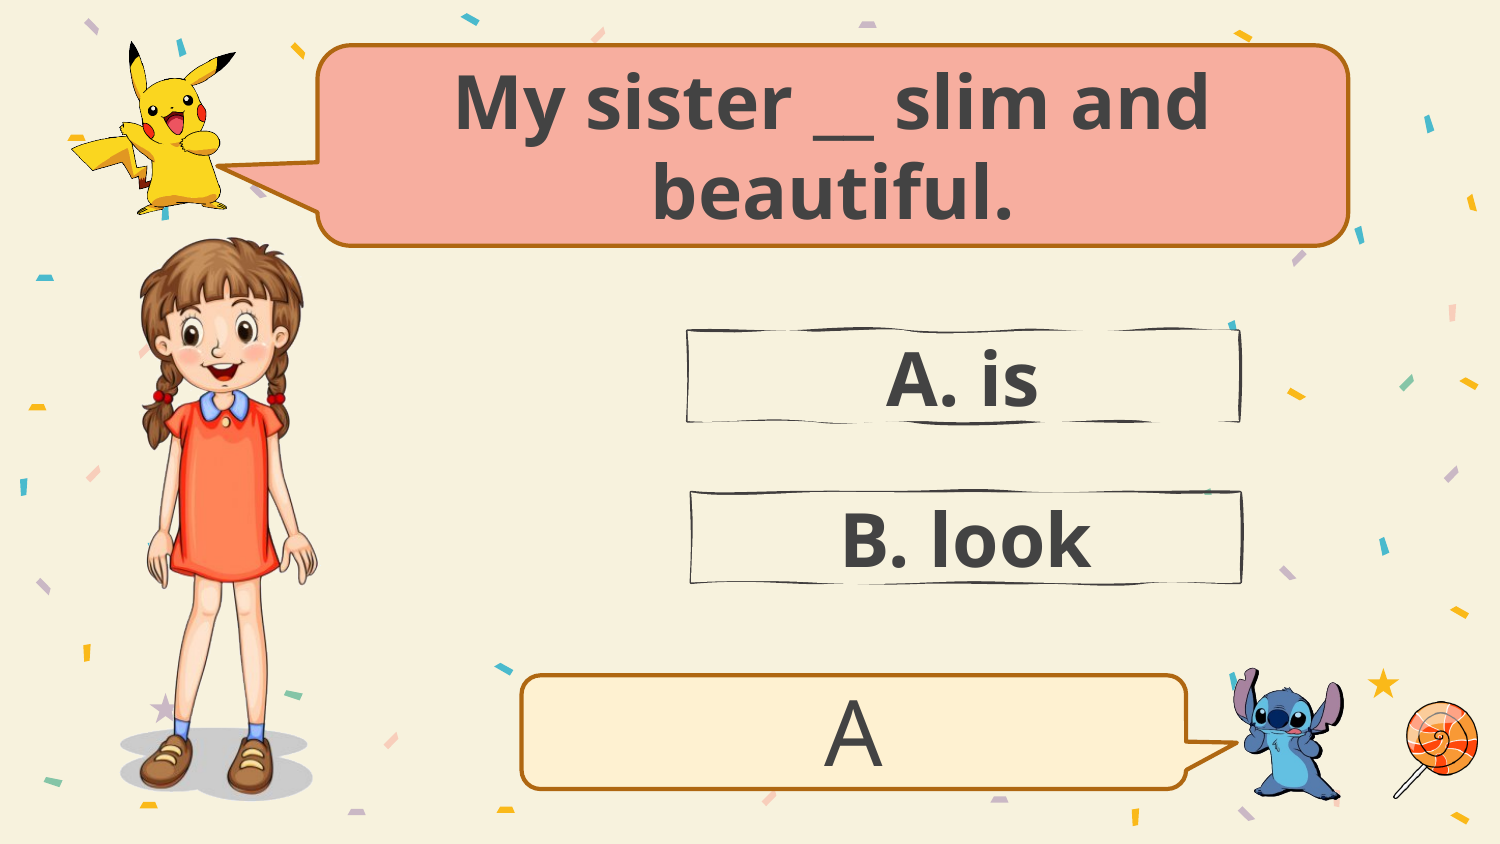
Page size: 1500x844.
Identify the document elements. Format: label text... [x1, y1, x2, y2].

text_box A. is [687, 328, 1241, 424]
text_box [512, 659, 1196, 790]
picture [1393, 701, 1478, 799]
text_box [267, 45, 1399, 246]
picture [64, 41, 347, 830]
picture [1204, 647, 1371, 815]
text_box B. look [691, 490, 1243, 585]
